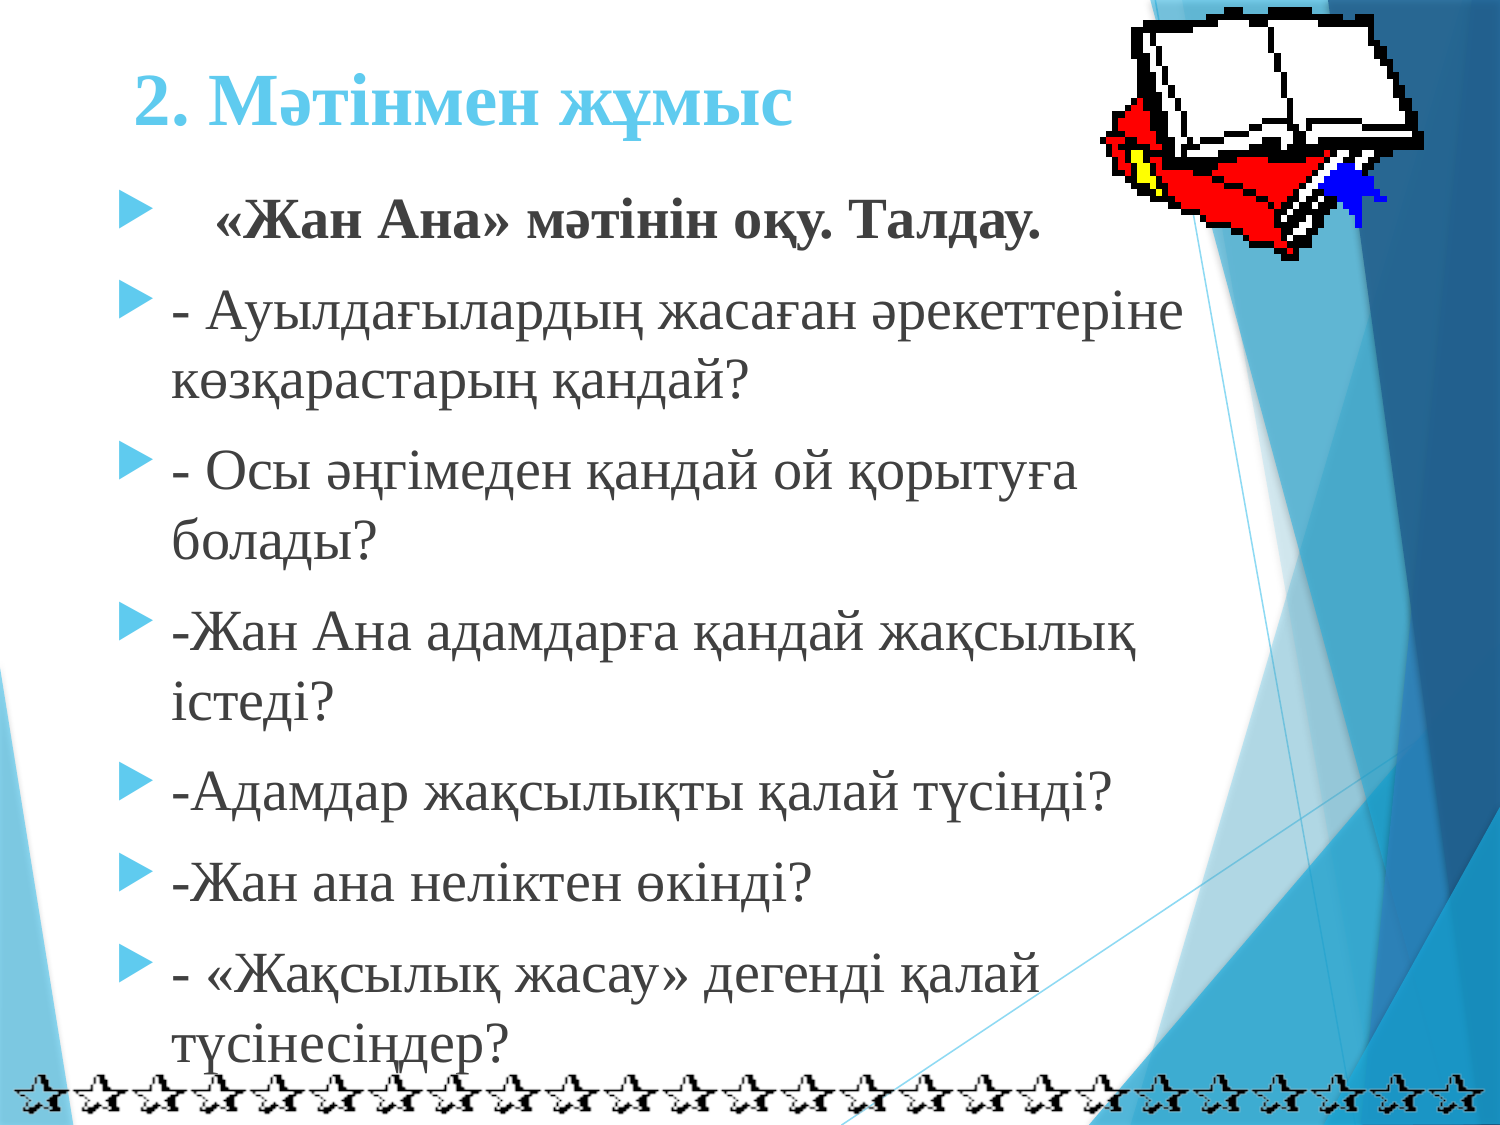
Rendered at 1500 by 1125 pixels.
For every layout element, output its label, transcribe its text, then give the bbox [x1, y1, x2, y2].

list «Жан Ана» мәтінін оқу. Талдау. - Ауылдағылардың жасаған әрекеттеріне көзқарастарың қандай? - Осы әңгімеден қандай ой қорытуға болады? -Жан Ана адамдарға қандай жақсылық істеді? -Адамдар жақсылықты қалай түсінді? -Жан ана неліктен өкінді? - «Жақсылық жасау» дегенді қалай түсінесіңдер? [99, 172, 1235, 1064]
title 2. Мәтінмен жұмыс [99, 42, 1088, 172]
picture [0, 1065, 1500, 1125]
picture [1093, 0, 1438, 268]
